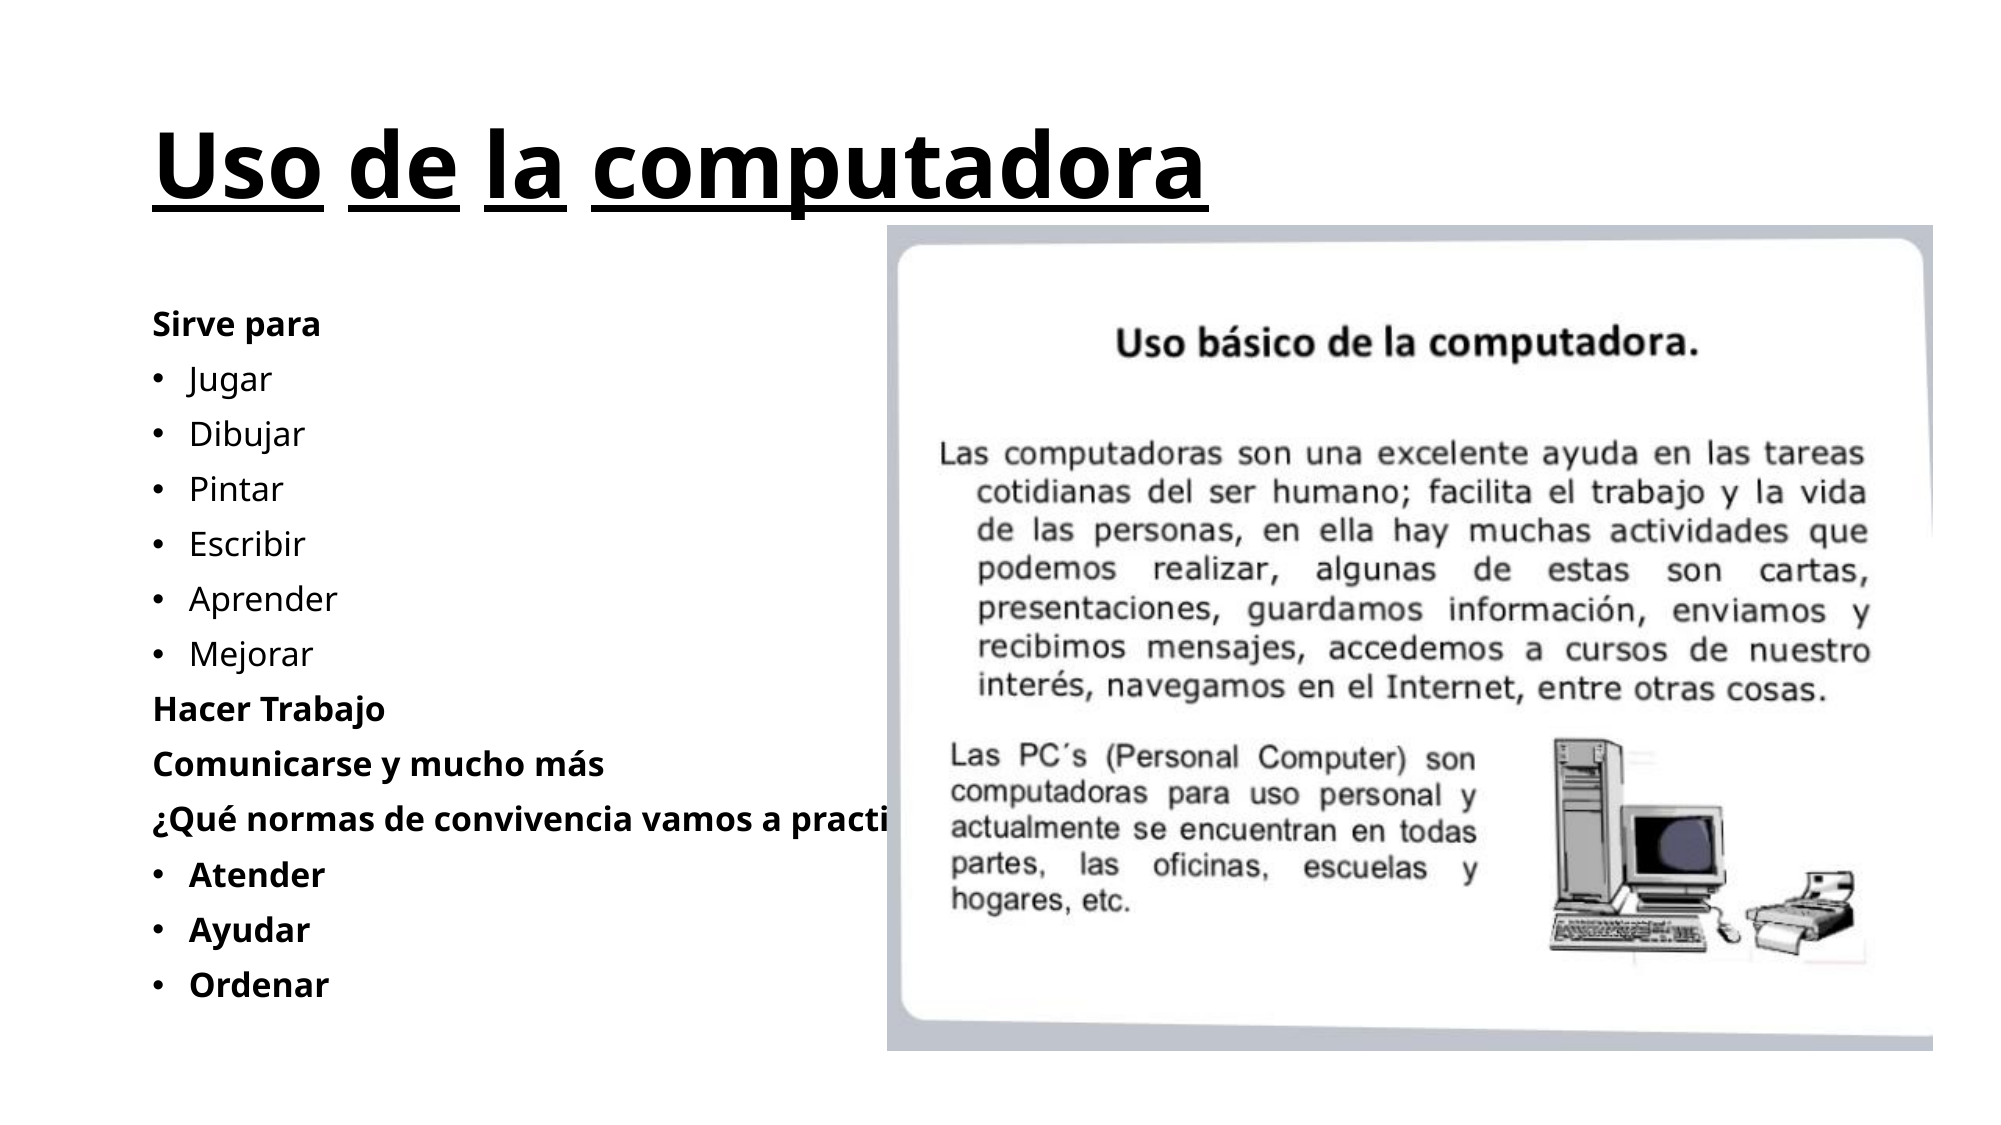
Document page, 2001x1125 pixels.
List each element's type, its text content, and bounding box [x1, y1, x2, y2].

title Uso de la computadora [137, 59, 1863, 278]
list Sirve para Jugar Dibujar Pintar Escribir Aprender Mejorar Hacer Trabajo Comunicarse y mucho más ¿Qué normas de convivencia vamos a practicar? Atender Ayudar Ordenar [137, 299, 887, 1014]
picture [887, 225, 1933, 1051]
